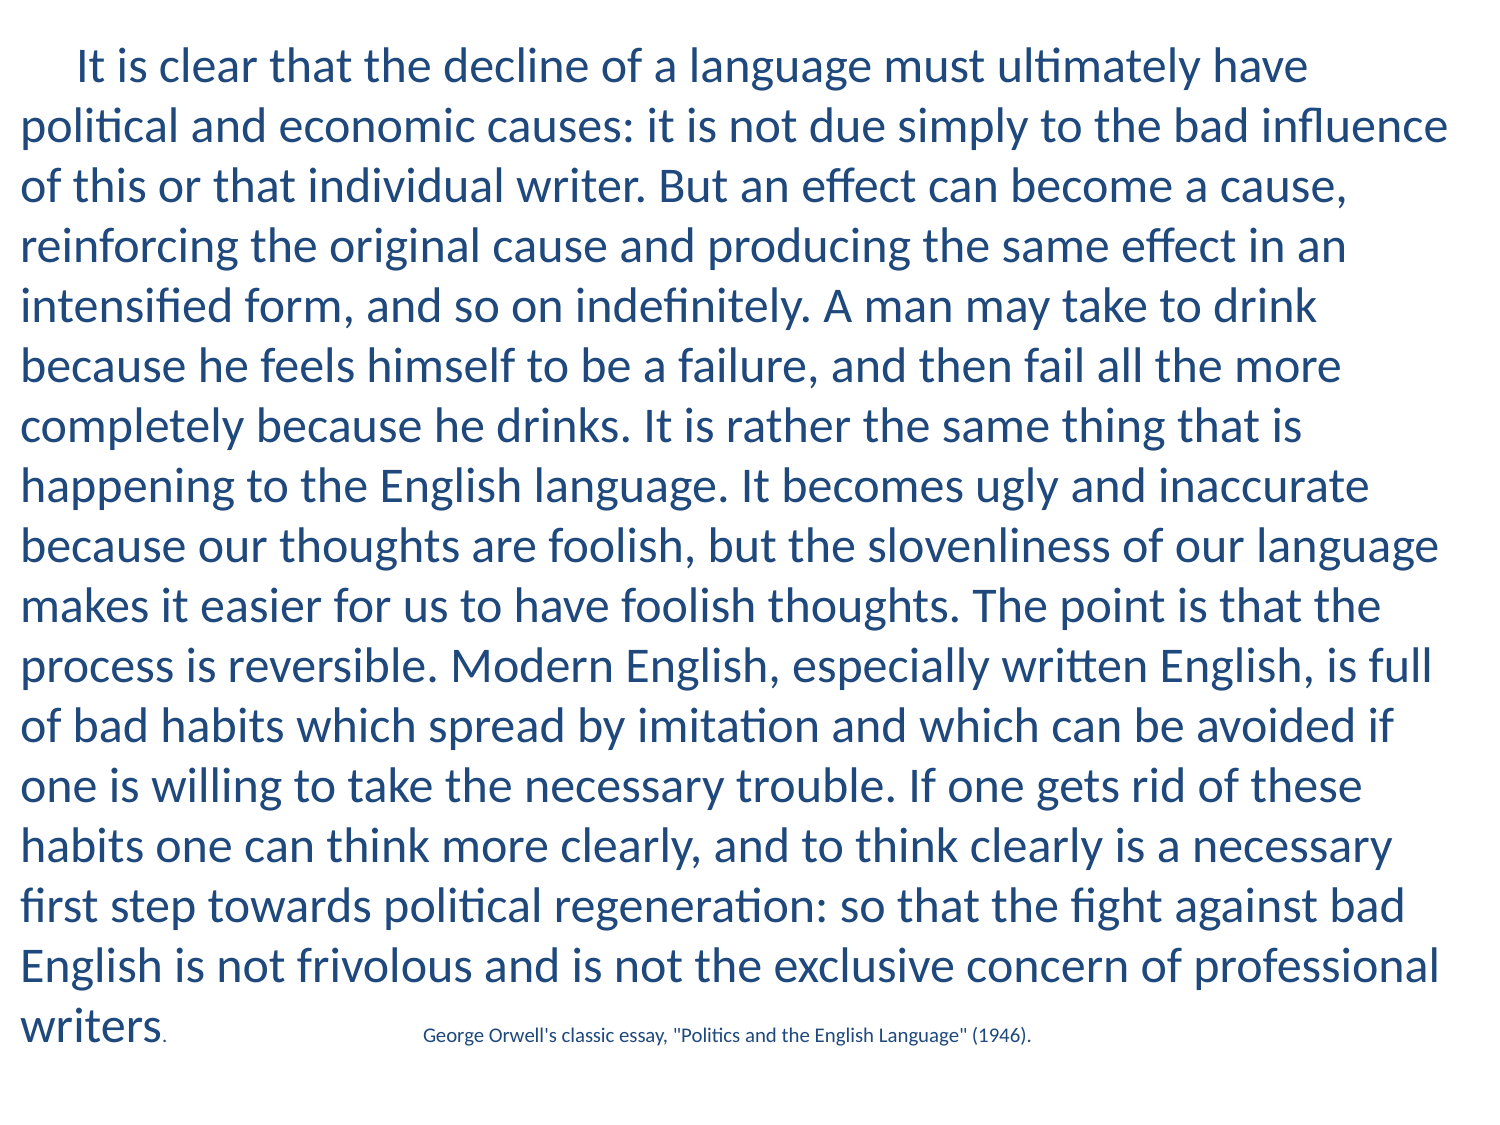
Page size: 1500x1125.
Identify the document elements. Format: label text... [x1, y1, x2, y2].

text_box It is clear that the decline of a language must ultimately have political and economic causes: it is not due simply to the bad influence of this or that individual writer. But an effect can become a cause, reinforcing the original cause and producing the same effect in an intensified form, and so on indefinitely. A man may take to drink because he feels himself to be a failure, and then fail all the more completely because he drinks. It is rather the same thing that is happening to the English language. It becomes ugly and inaccurate because our thoughts are foolish, but the slovenliness of our language makes it easier for us to have foolish thoughts. The point is that the process is reversible. Modern English, especially written English, is full of bad habits which spread by imitation and which can be avoided if one is willing to take the necessary trouble. If one gets rid of these habits one can think more clearly, and to think clearly is a necessary first step towards political regeneration: so that the fight against bad English is not frivolous and is not the exclusive concern of professional writers. George Orwell's classic essay, "Politics and the English Language" (1946). [12, 24, 1463, 1060]
